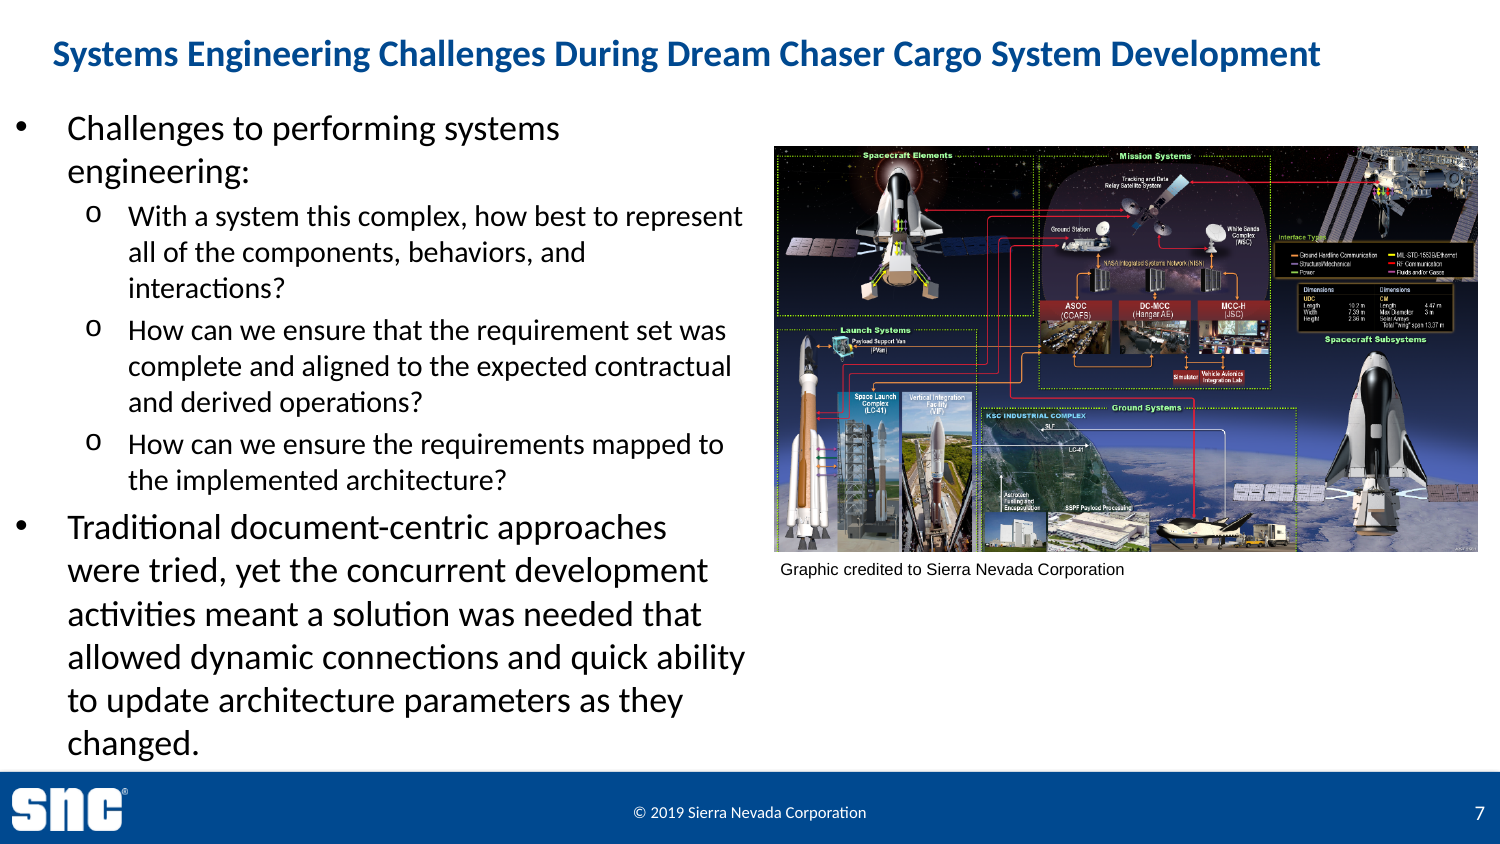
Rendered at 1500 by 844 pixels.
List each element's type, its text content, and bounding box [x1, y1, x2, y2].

list Challenges to performing systems engineering: With a system this complex, how best to represent all of the components, behaviors, and interactions? How can we ensure that the requirement set was complete and aligned to the expected contractual and derived operations? How can we ensure the requirements mapped to the implemented architecture? Traditional document-centric approaches were tried, yet the concurrent development activities meant a solution was needed that allowed dynamic connections and quick ability to update architecture parameters as they changed. [0, 96, 763, 772]
picture [12, 788, 128, 831]
text_box Graphic credited to Sierra Nevada Corporation [765, 551, 1229, 586]
picture [774, 146, 1479, 552]
title Systems Engineering Challenges During Dream Chaser Cargo System Development [37, 21, 1463, 72]
